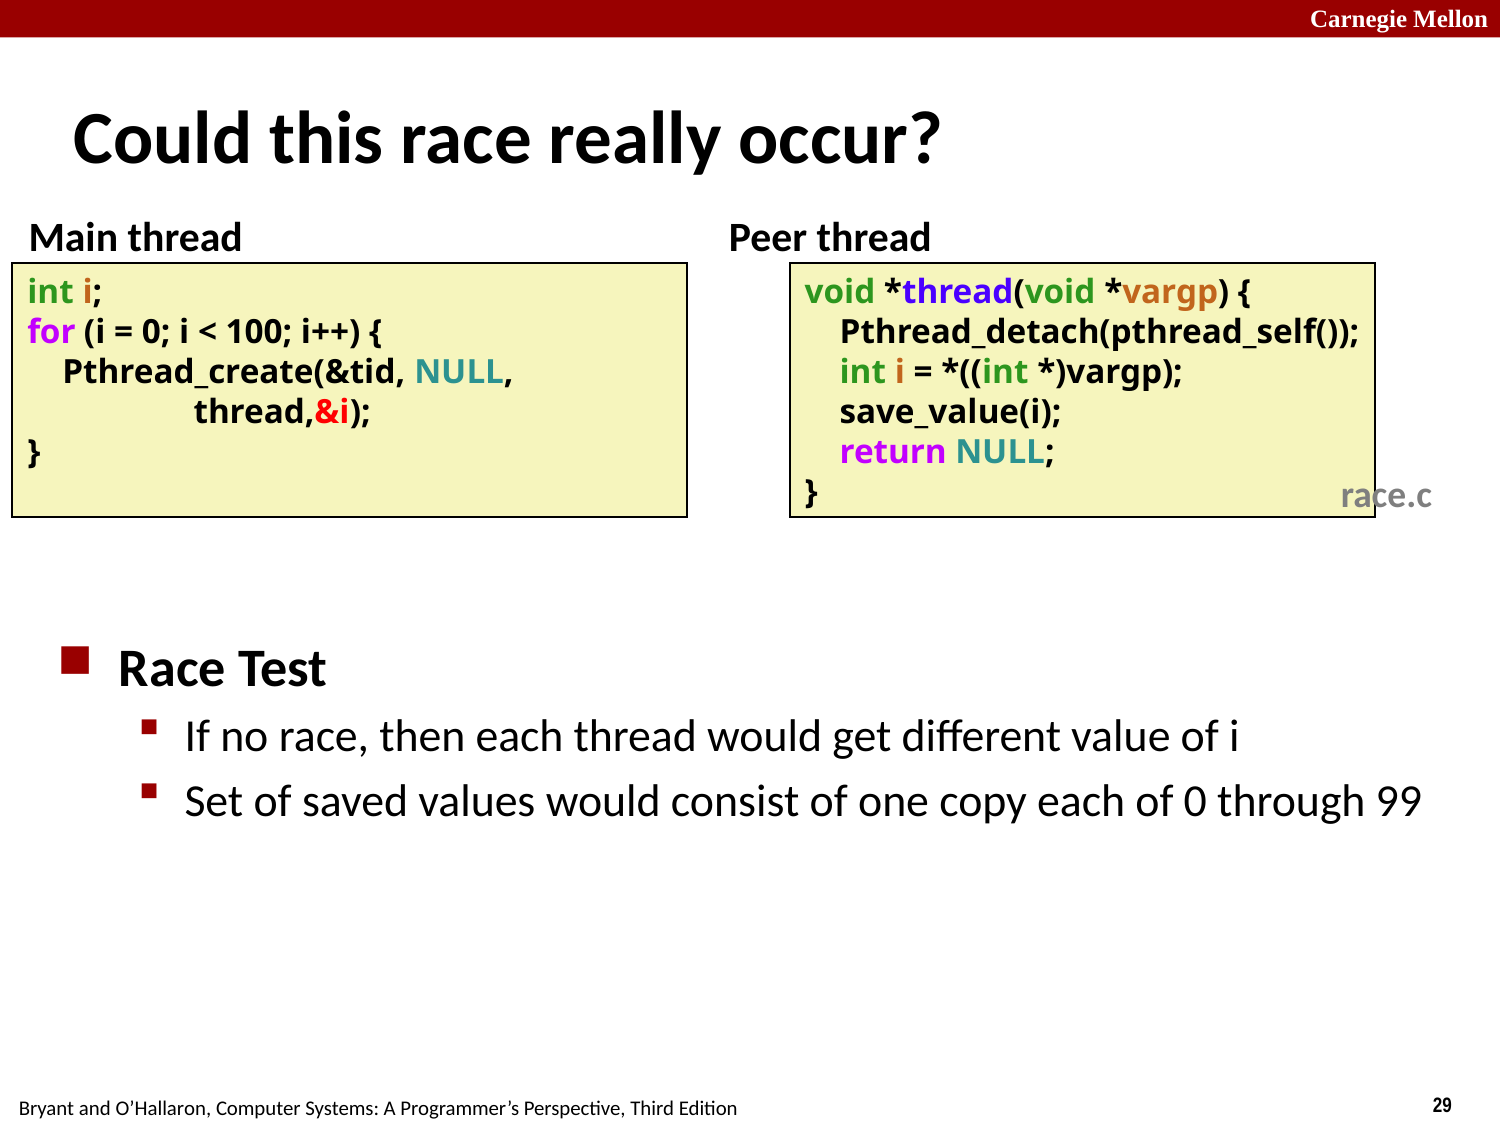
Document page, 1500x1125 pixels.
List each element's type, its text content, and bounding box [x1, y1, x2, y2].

text_box int i; for (i = 0; i < 100; i++) { Pthread_create(&tid, NULL, thread,&i); } [12, 263, 688, 518]
list Race Test If no race, then each thread would get different value of i Set of saved values would consist of one copy each of 0 through 99 [47, 624, 1451, 842]
title Could this race really occur? [58, 71, 1305, 197]
text_box Main thread [13, 202, 258, 268]
text_box race.c [1326, 462, 1448, 523]
text_box void *thread(void *vargp) { Pthread_detach(pthread_self()); int i = *((int *)vargp); save_value(i); return NULL; } [789, 263, 1375, 518]
text_box Peer thread [714, 202, 947, 268]
